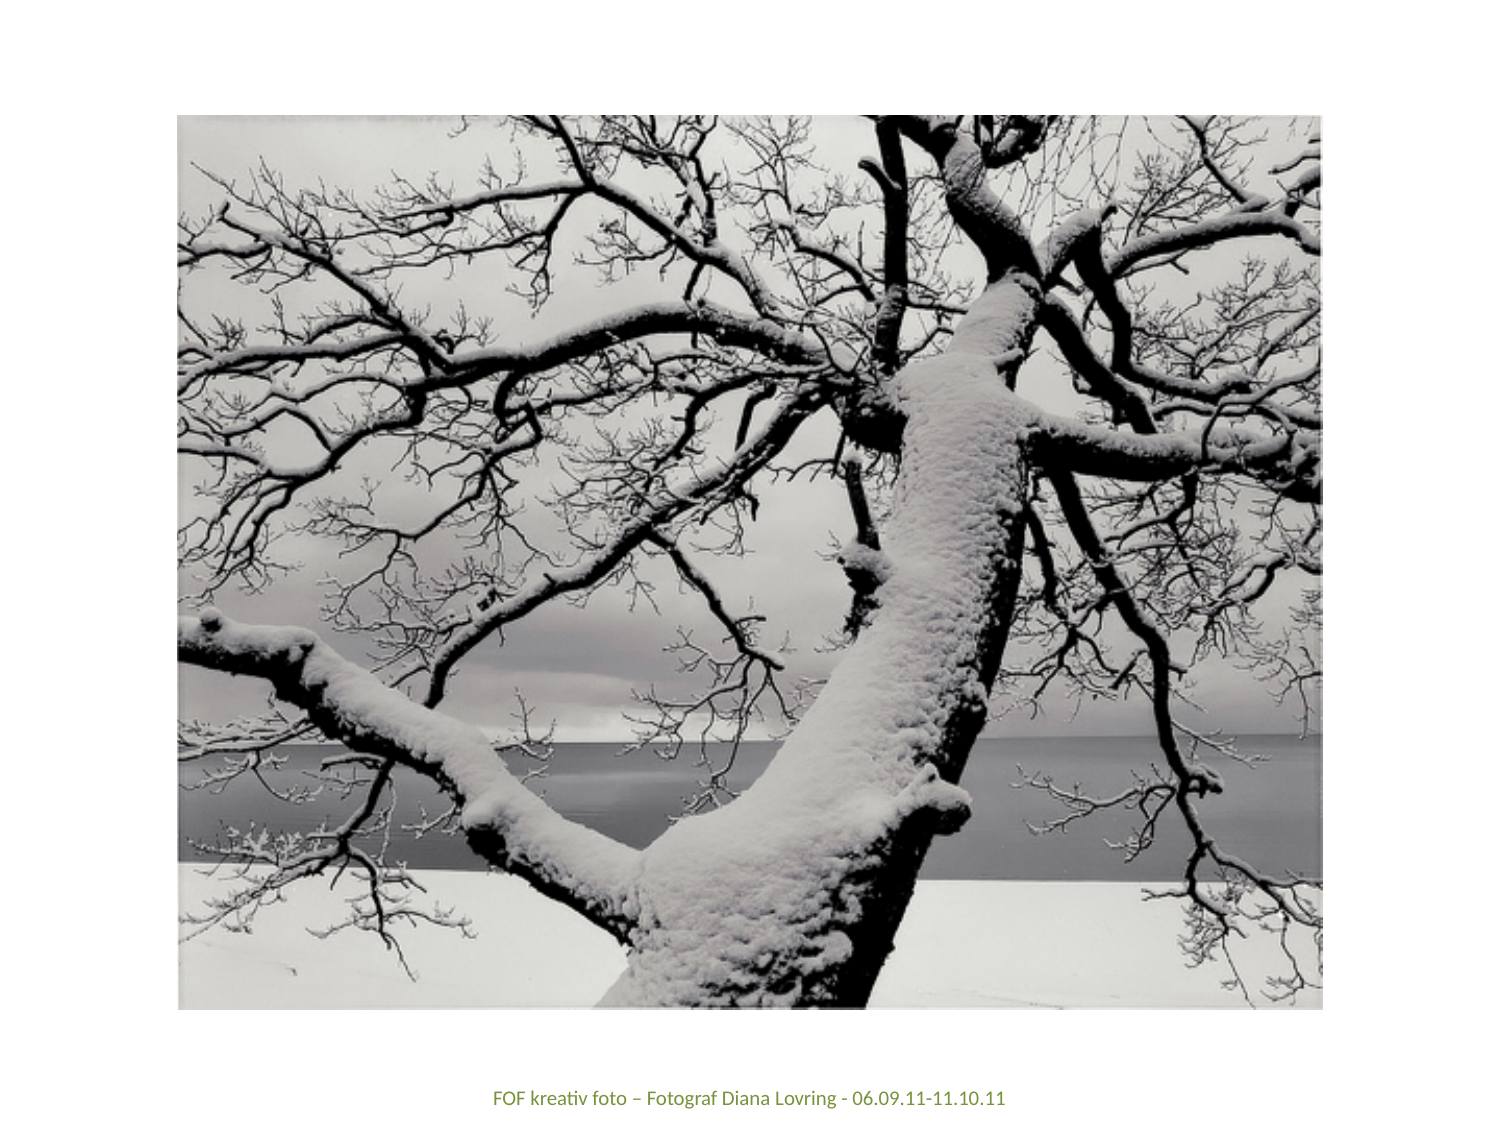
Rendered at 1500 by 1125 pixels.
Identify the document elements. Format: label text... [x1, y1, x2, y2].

picture [176, 115, 1324, 1010]
text_box FOF kreativ foto – Fotograf Diana Lovring - 06.09.11-11.10.11 [112, 1077, 1388, 1125]
